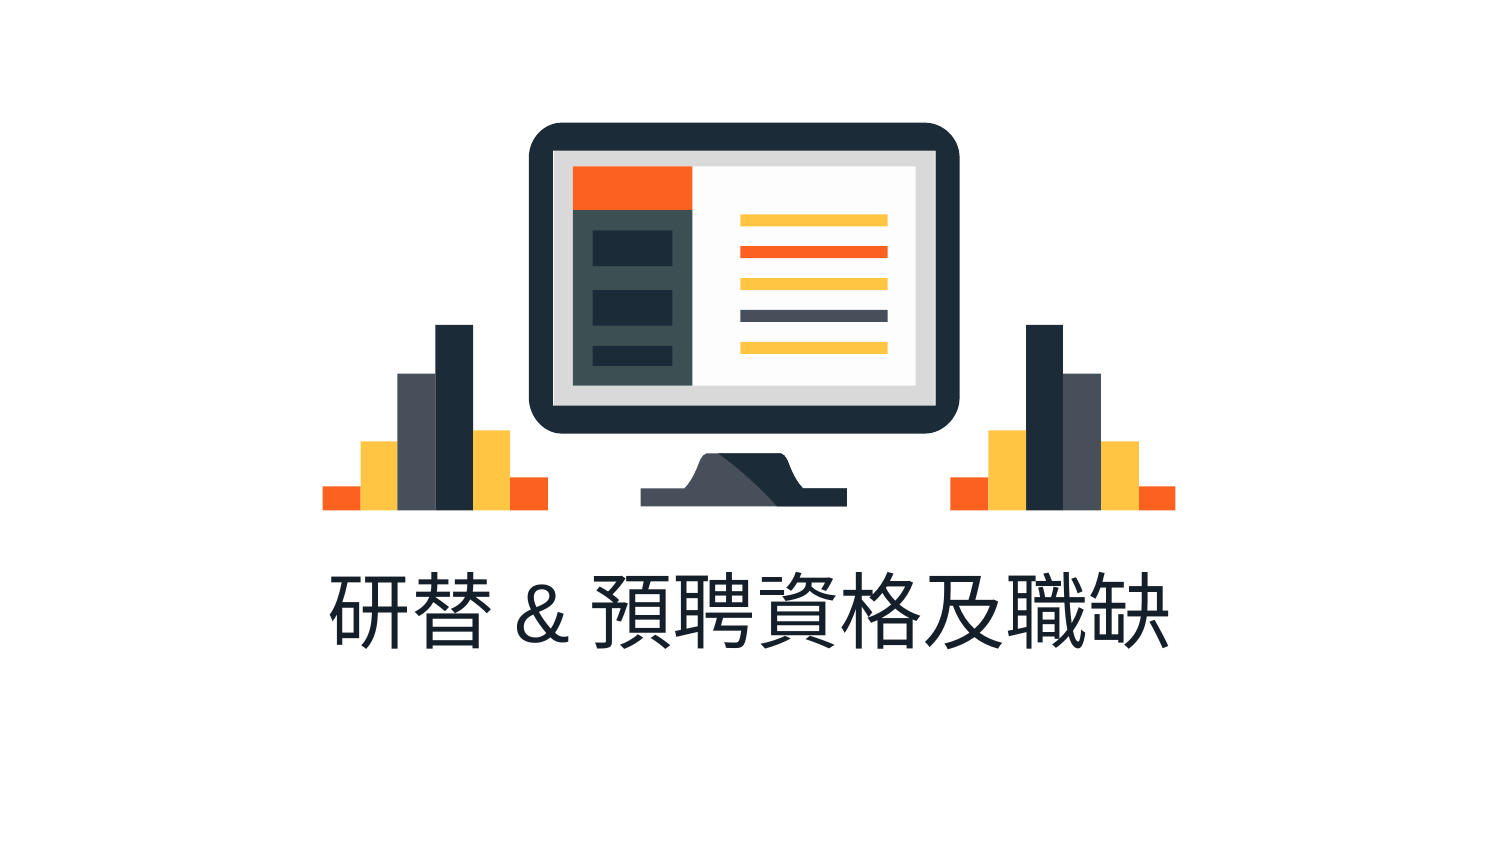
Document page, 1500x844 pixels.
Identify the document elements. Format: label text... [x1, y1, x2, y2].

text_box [322, 122, 1176, 511]
text_box 研替&預聘資格及職缺 [312, 551, 1188, 667]
